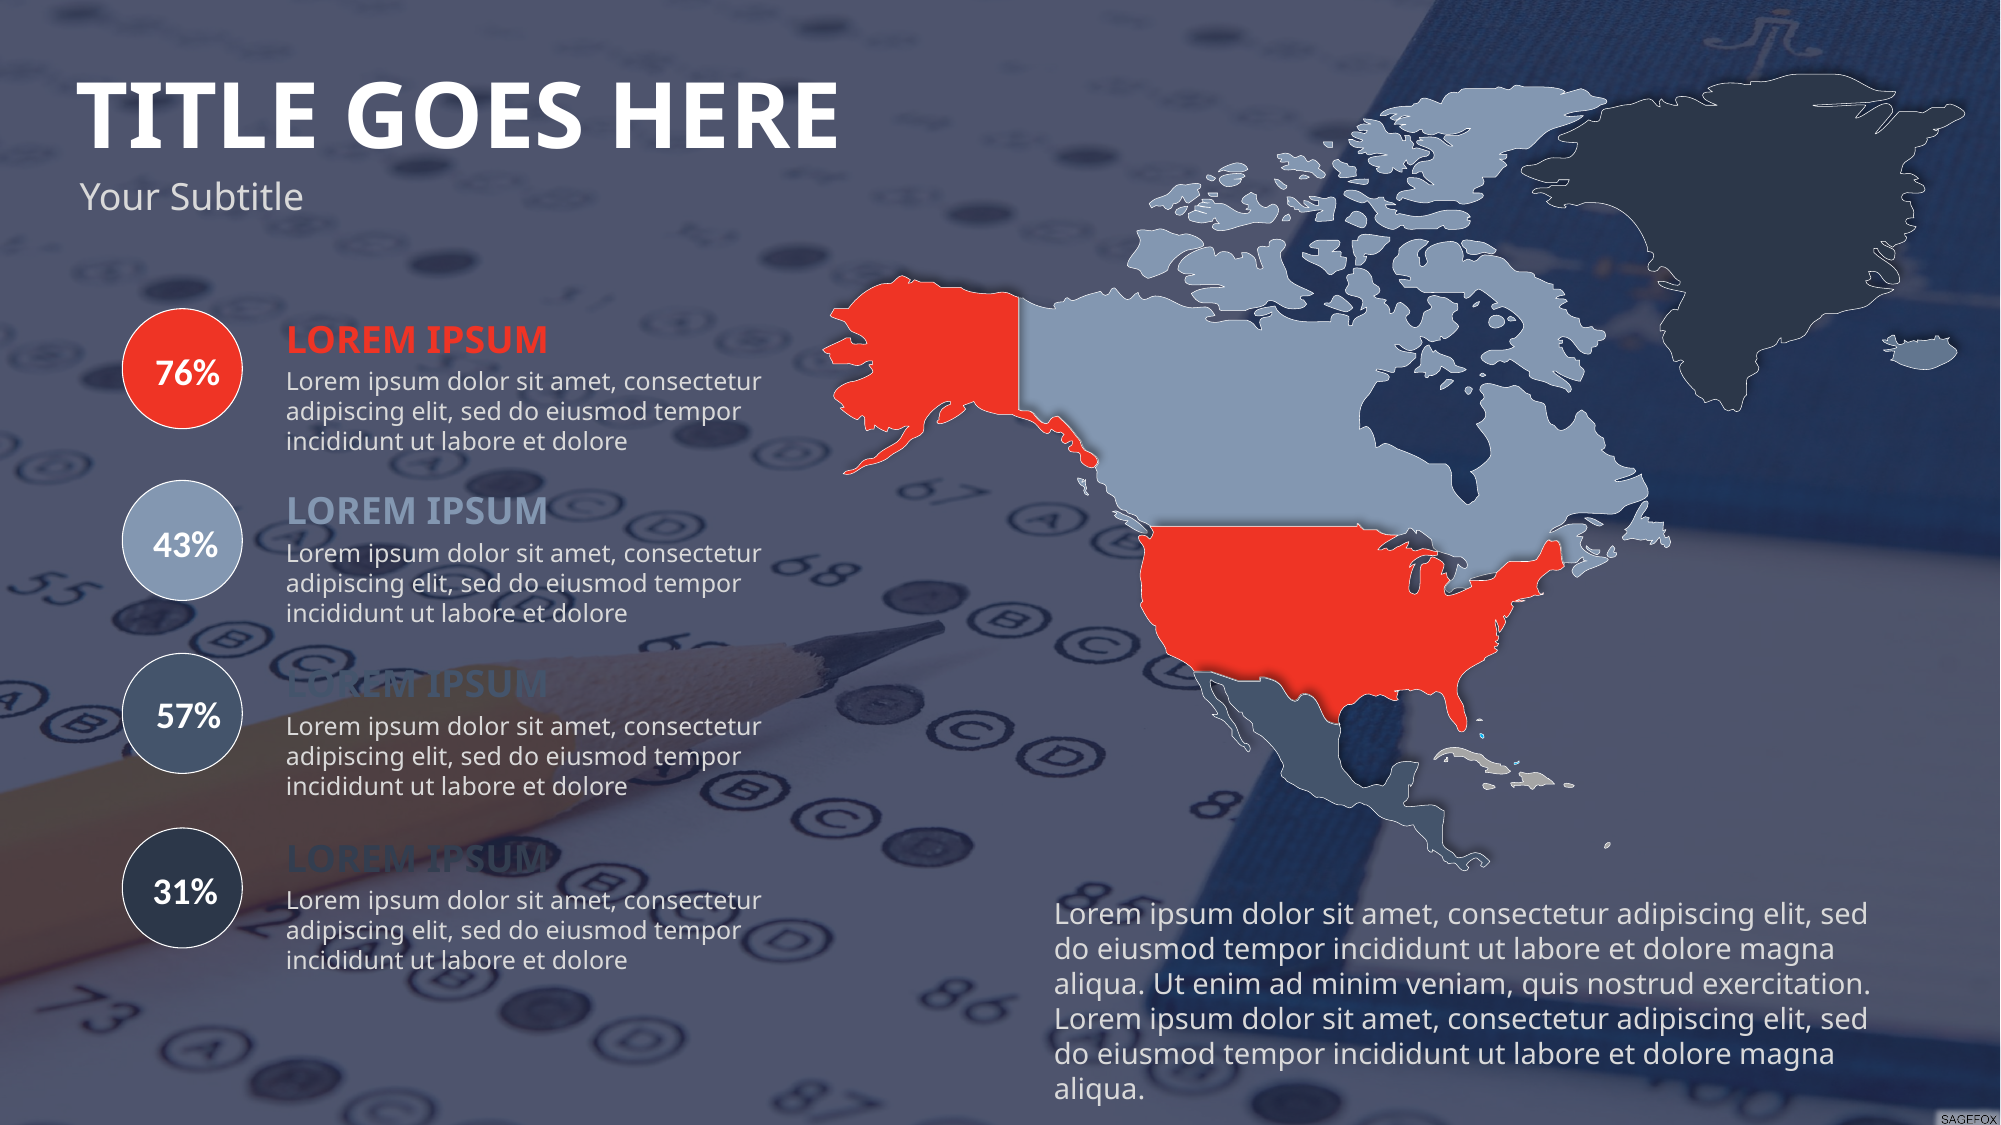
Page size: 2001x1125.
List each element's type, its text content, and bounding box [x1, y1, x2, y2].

text_box LOREM IPSUM Lorem ipsum dolor sit amet, consectetur adipiscing elit, sed do eiusmod tempor incididunt ut labore et dolore [275, 655, 801, 806]
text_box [1019, 85, 1671, 593]
text_box [128, 826, 237, 859]
text_box [121, 864, 126, 912]
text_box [60, 49, 1020, 227]
text_box 57% [130, 683, 248, 744]
text_box [1671, 74, 1965, 412]
text_box LOREM IPSUM Lorem ipsum dolor sit amet, consectetur adipiscing elit, sed do eiusmod tempor incididunt ut labore et dolore [275, 482, 801, 633]
text_box [121, 514, 127, 567]
text_box [1193, 672, 1490, 871]
text_box [822, 275, 1019, 475]
picture [1938, 1114, 1999, 1125]
text_box [130, 920, 235, 949]
text_box 31% [126, 859, 244, 920]
text_box [121, 652, 236, 775]
text_box LOREM IPSUM Lorem ipsum dolor sit amet, consectetur adipiscing elit, sed do eiusmod tempor incididunt ut labore et dolore [275, 310, 801, 461]
text_box [128, 479, 237, 512]
text_box [121, 307, 237, 397]
text_box 43% [127, 512, 245, 572]
text_box [1882, 335, 1958, 370]
text_box LOREM IPSUM Lorem ipsum dolor sit amet, consectetur adipiscing elit, sed do eiusmod tempor incididunt ut labore et dolore [275, 829, 801, 980]
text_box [1433, 718, 1611, 850]
text_box 76% [128, 340, 247, 401]
text_box Lorem ipsum dolor sit amet, consectetur adipiscing elit, sed do eiusmod tempor incididunt ut labore et dolore magna aliqua. Ut enim ad minim veniam, quis nostrud exercitation. Lorem ipsum dolor sit amet, consectetur adipiscing elit, sed do eiusmod tempor incididunt ut labore et dolore magna aliqua. [1039, 887, 1904, 1113]
text_box [1140, 593, 1544, 718]
text_box [130, 401, 235, 430]
text_box [130, 572, 235, 602]
